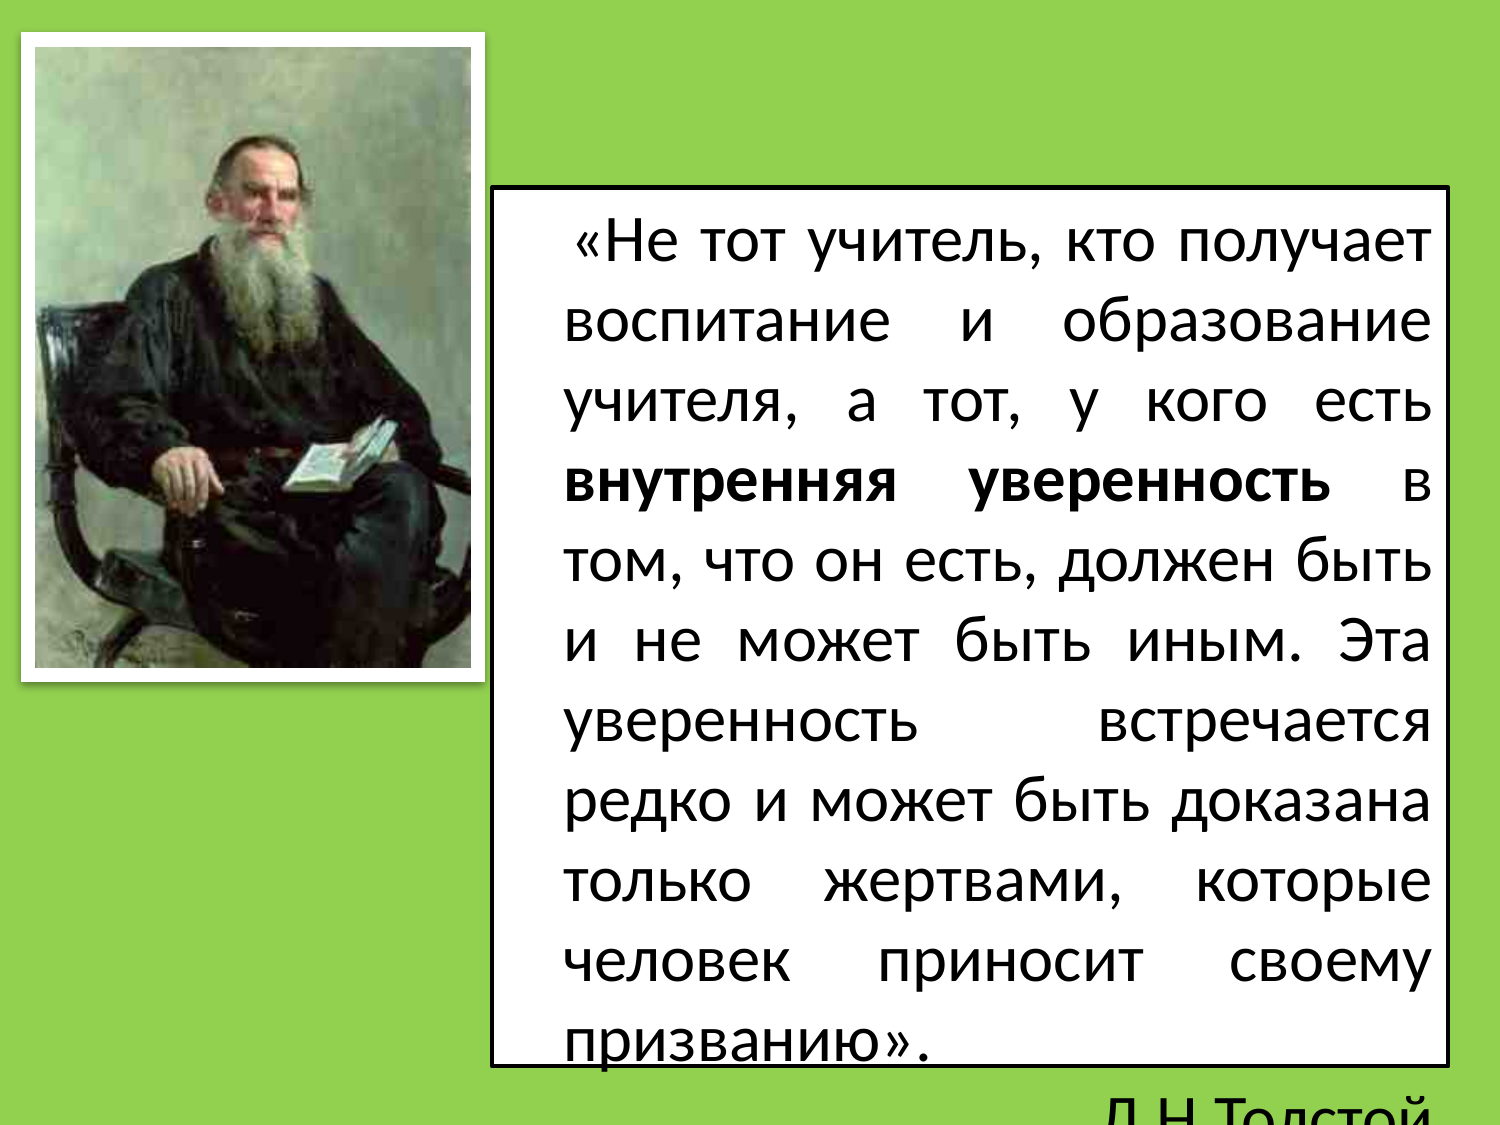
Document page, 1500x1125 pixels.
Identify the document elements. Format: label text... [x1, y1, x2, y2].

text_box «Не тот учитель, кто получает воспитание и образование учителя, а тот, у кого есть внутренняя уверенность в том, что он есть, должен быть и не может быть иным. Эта уверенность встречается редко и может быть доказана только жертвами, которые человек приносит своему призванию». Л.Н.Толстой [492, 187, 1449, 1067]
picture [34, 46, 471, 669]
